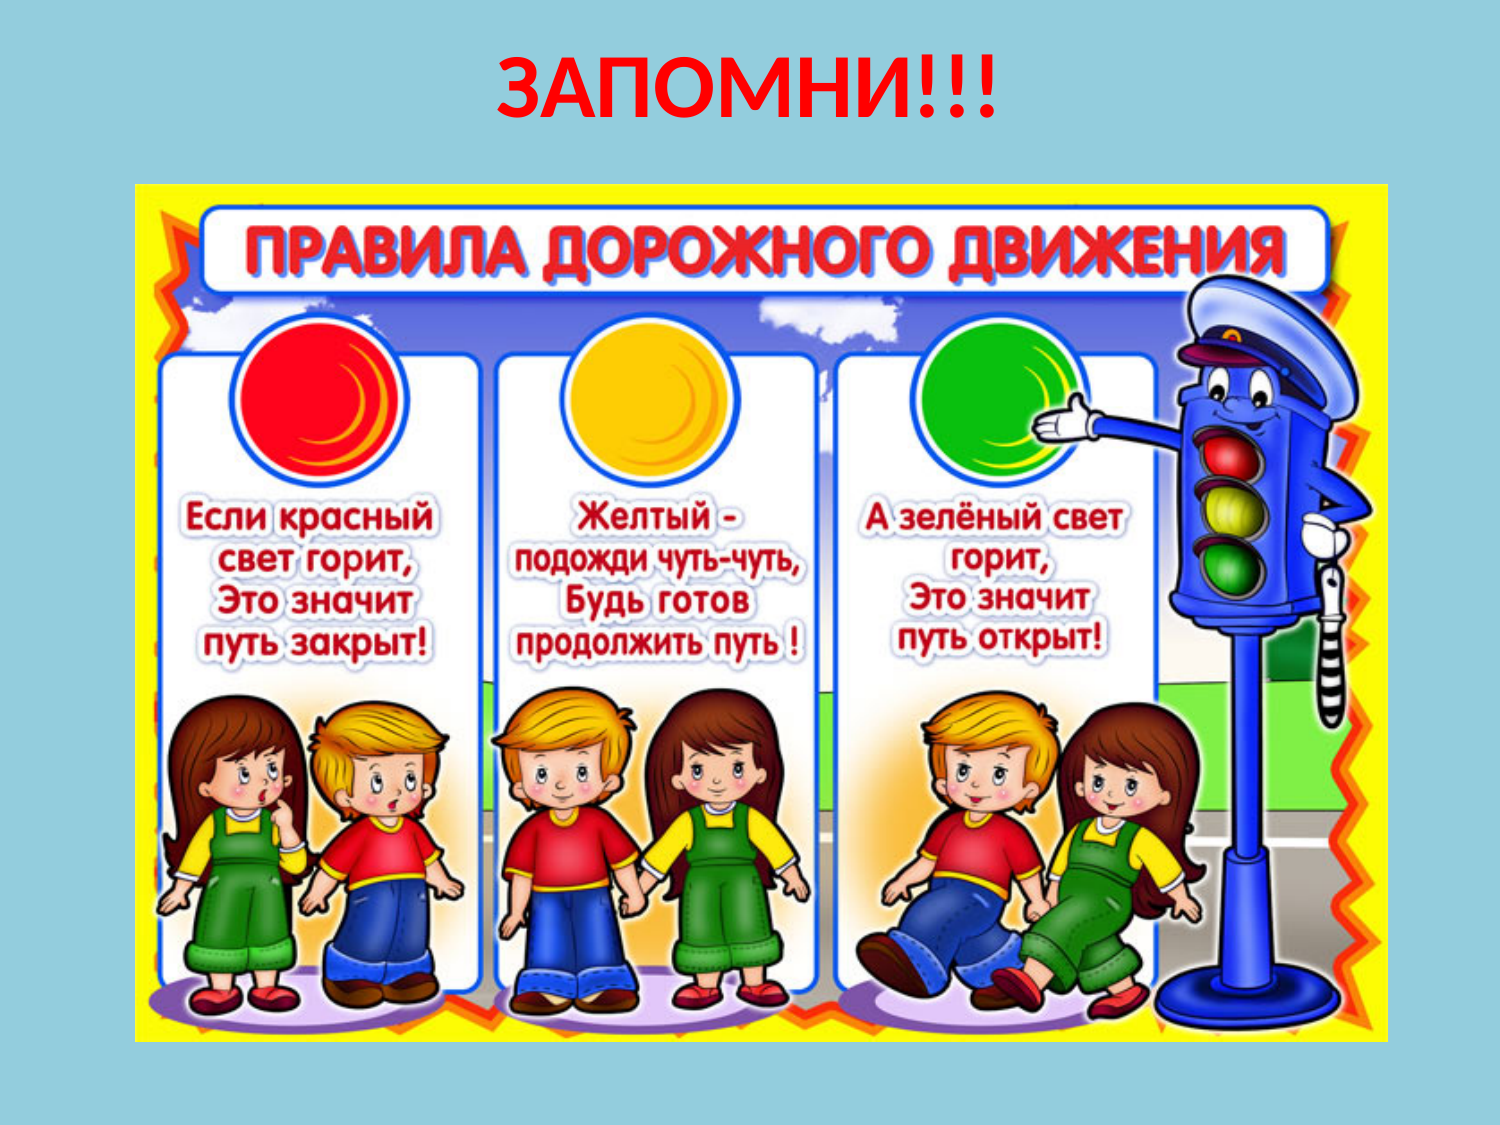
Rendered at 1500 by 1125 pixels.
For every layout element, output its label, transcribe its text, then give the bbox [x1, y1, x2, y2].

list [135, 183, 1389, 1042]
title ЗАПОМНИ!!! [75, 0, 1425, 161]
